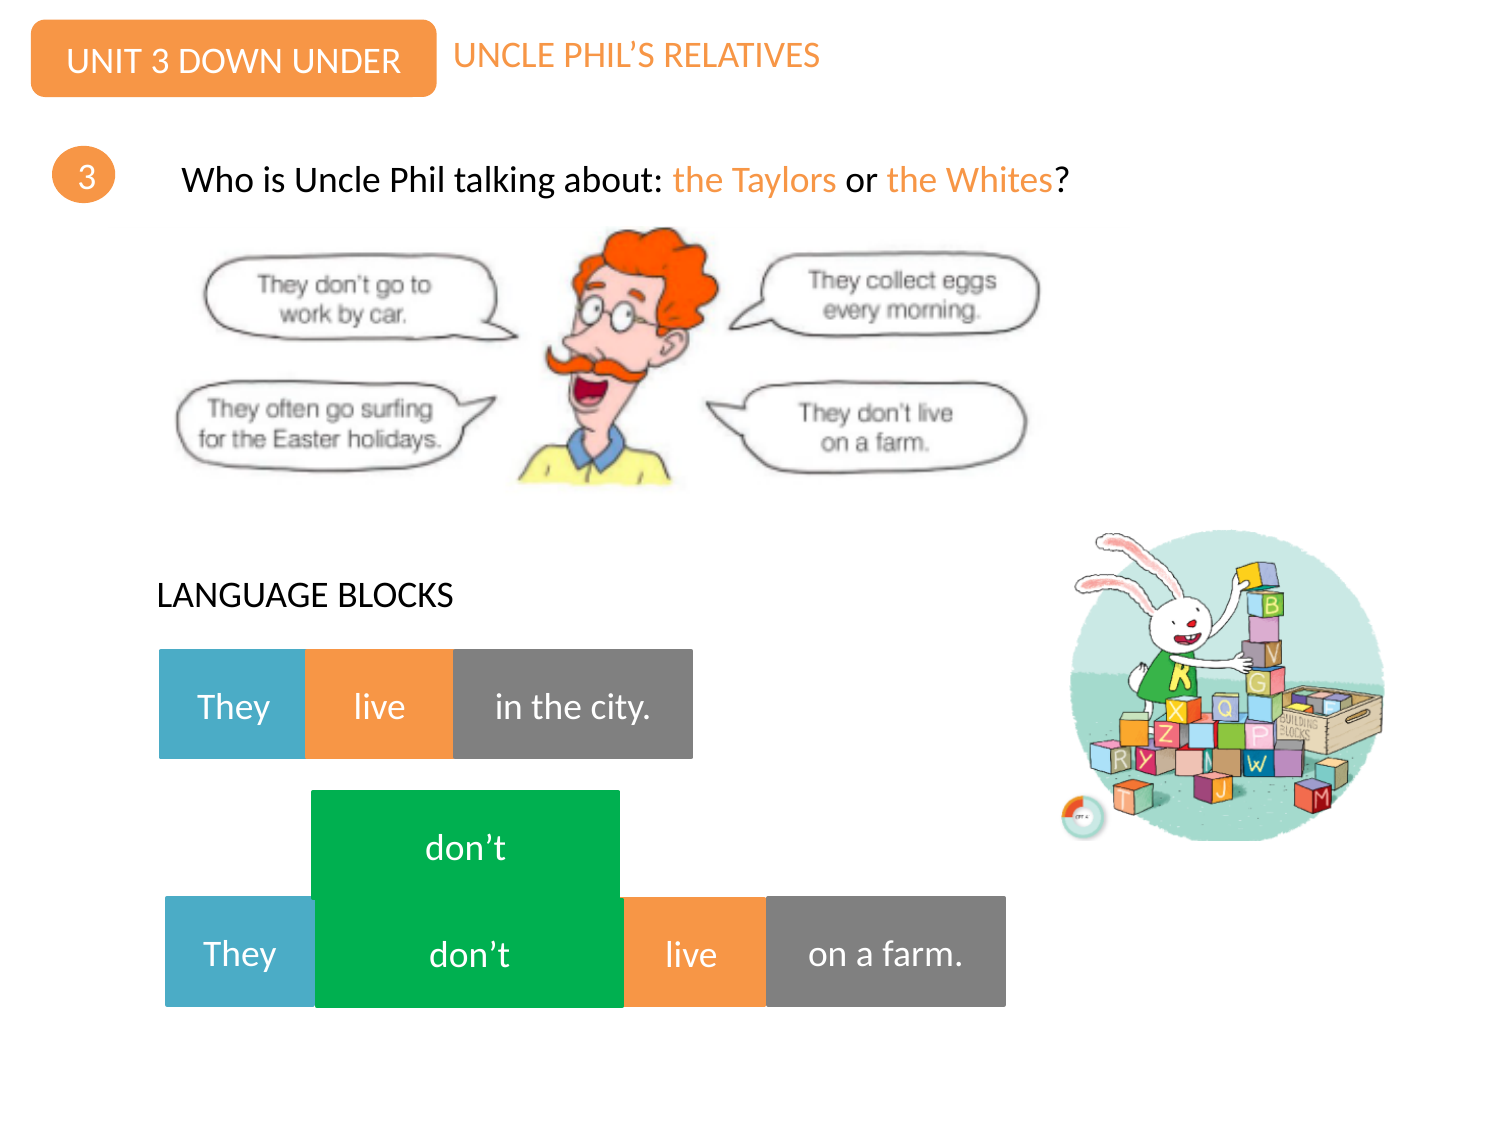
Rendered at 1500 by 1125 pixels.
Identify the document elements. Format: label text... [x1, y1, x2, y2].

picture [1029, 521, 1450, 841]
text_box LANGUAGE BLOCKS [141, 562, 470, 623]
text_box They [159, 649, 305, 759]
picture [107, 226, 1130, 511]
text_box on a farm. [766, 896, 1006, 1007]
text_box live [620, 897, 766, 1007]
text_box 3 [52, 145, 116, 204]
text_box live [305, 649, 453, 759]
text_box don’t [311, 790, 620, 900]
text_box in the city. [453, 649, 693, 759]
text_box They [165, 896, 315, 1007]
text_box UNIT 3 DOWN UNDER [30, 19, 437, 98]
text_box don’t [315, 898, 624, 1008]
text_box Who is Uncle Phil talking about: the Taylors or the Whites? [166, 147, 1388, 208]
text_box UNCLE PHIL’S RELATIVES [438, 22, 836, 128]
